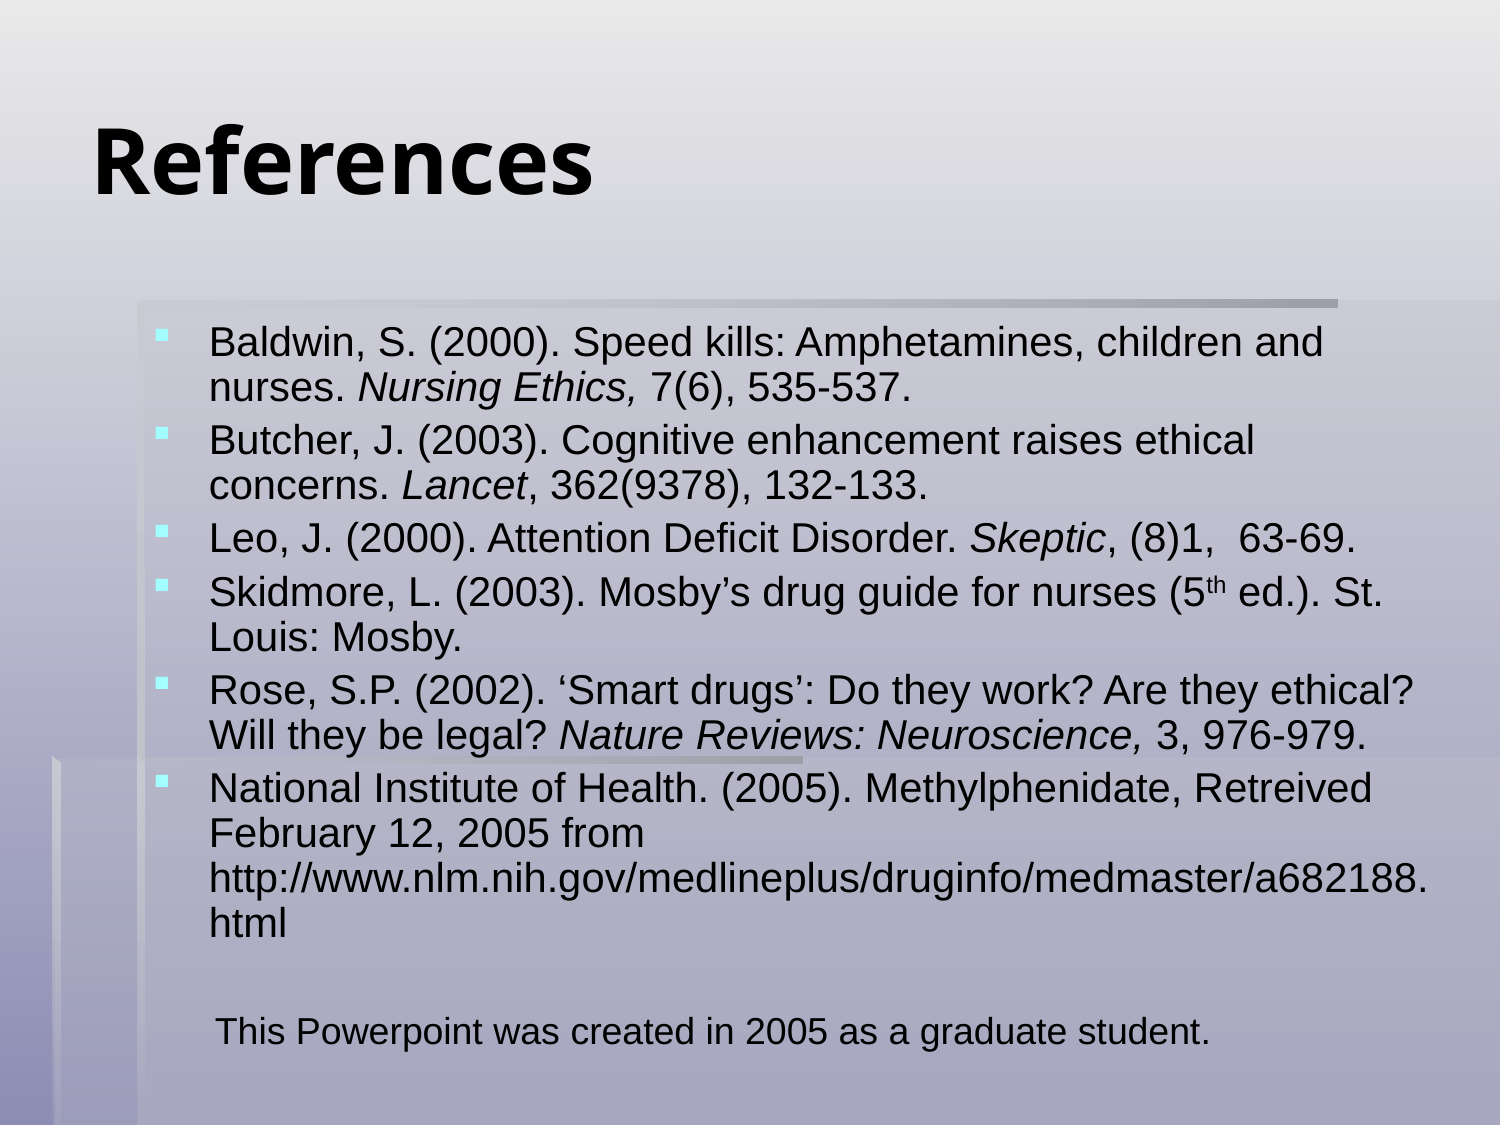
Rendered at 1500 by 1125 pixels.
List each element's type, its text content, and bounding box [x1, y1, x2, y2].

text_box This Powerpoint was created in 2005 as a graduate student. [199, 999, 1413, 1060]
list Baldwin, S. (2000). Speed kills: Amphetamines, children and nurses. Nursing Ethics, 7(6), 535-537. Butcher, J. (2003). Cognitive enhancement raises ethical concerns. Lancet, 362(9378), 132-133. Leo, J. (2000). Attention Deficit Disorder. Skeptic, (8)1, 63-69. Skidmore, L. (2003). Mosby’s drug guide for nurses (5th ed.). St. Louis: Mosby. Rose, S.P. (2002). ‘Smart drugs’: Do they work? Are they ethical? Will they be legal? Nature Reviews: Neuroscience, 3, 976-979. National Institute of Health. (2005). Methylphenidate, Retreived February 12, 2005 from http://www.nlm.nih.gov/medlineplus/druginfo/medmaster/a682188.html [137, 312, 1452, 1001]
title References [74, 39, 1451, 276]
